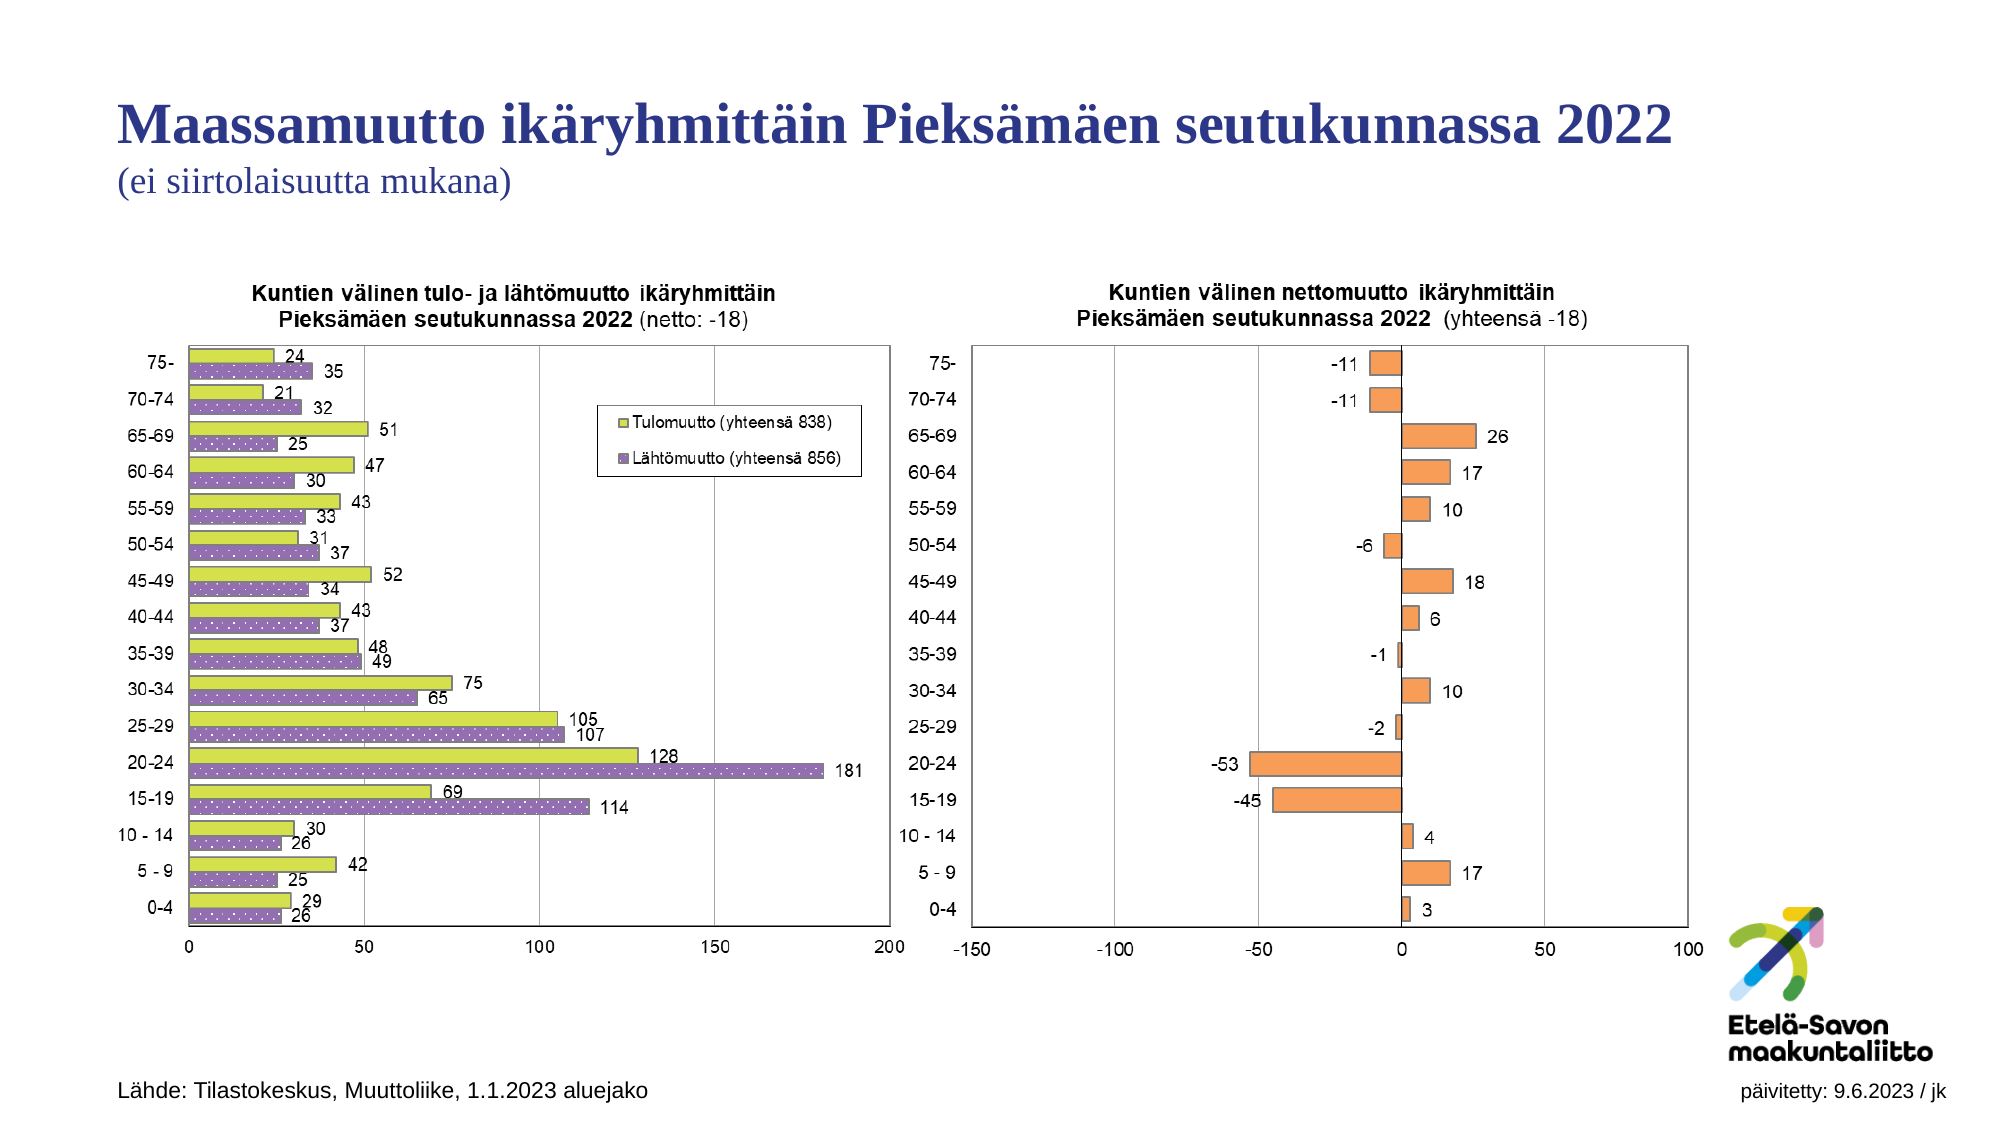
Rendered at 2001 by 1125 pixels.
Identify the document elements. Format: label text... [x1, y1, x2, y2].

text_box Lähde: Tilastokeskus, Muuttoliike, 1.1.2023 aluejako päivitetty: 9.6.2023 / jk [102, 1067, 1981, 1118]
picture [94, 269, 2000, 1125]
title Maassamuutto ikäryhmittäin Pieksämäen seutukunnassa 2022 (ei siirtolaisuutta mukana) [102, 90, 1898, 197]
